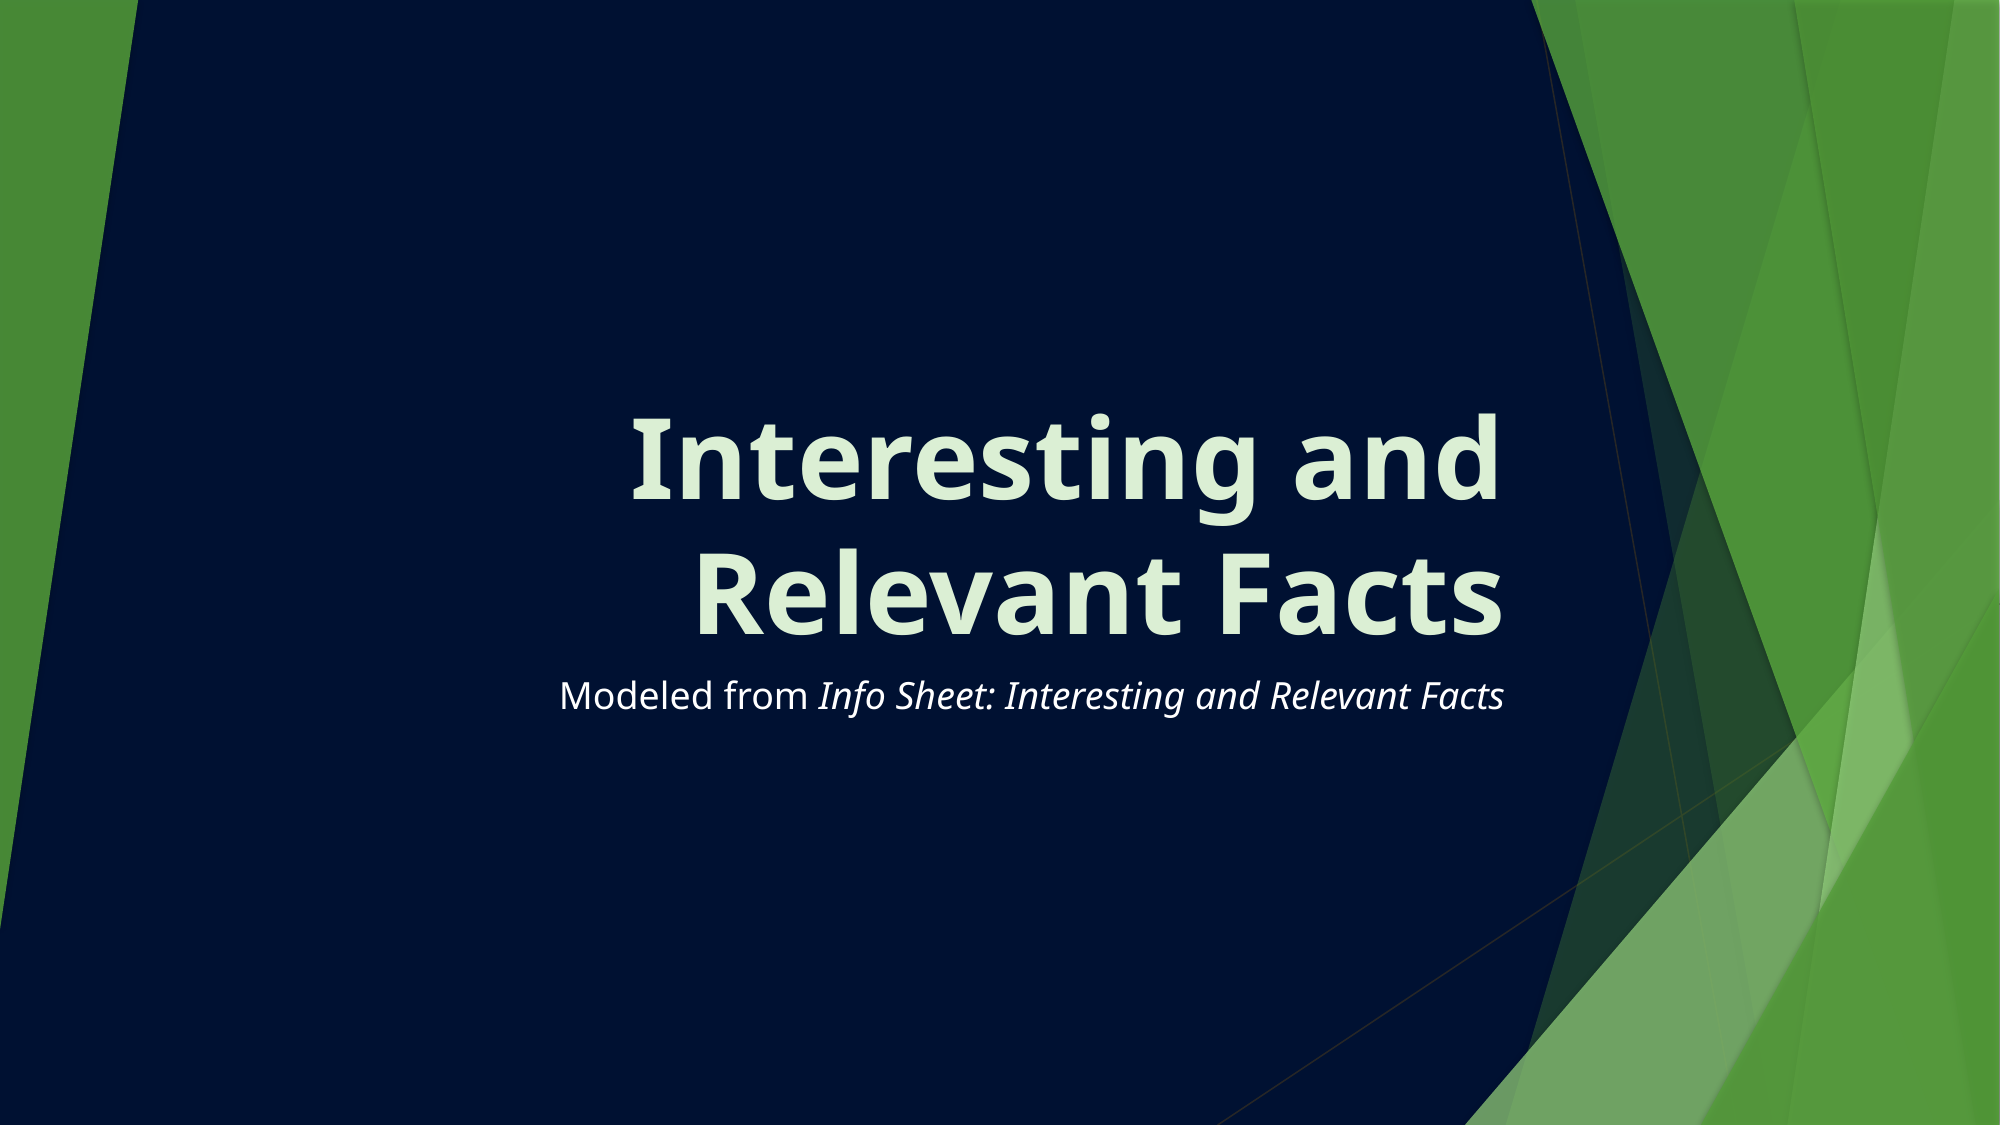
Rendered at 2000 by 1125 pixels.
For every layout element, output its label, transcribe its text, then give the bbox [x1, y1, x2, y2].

subtitle Modeled from Info Sheet: Interesting and Relevant Facts [247, 664, 1521, 845]
title Interesting and Relevant Facts [247, 394, 1521, 664]
